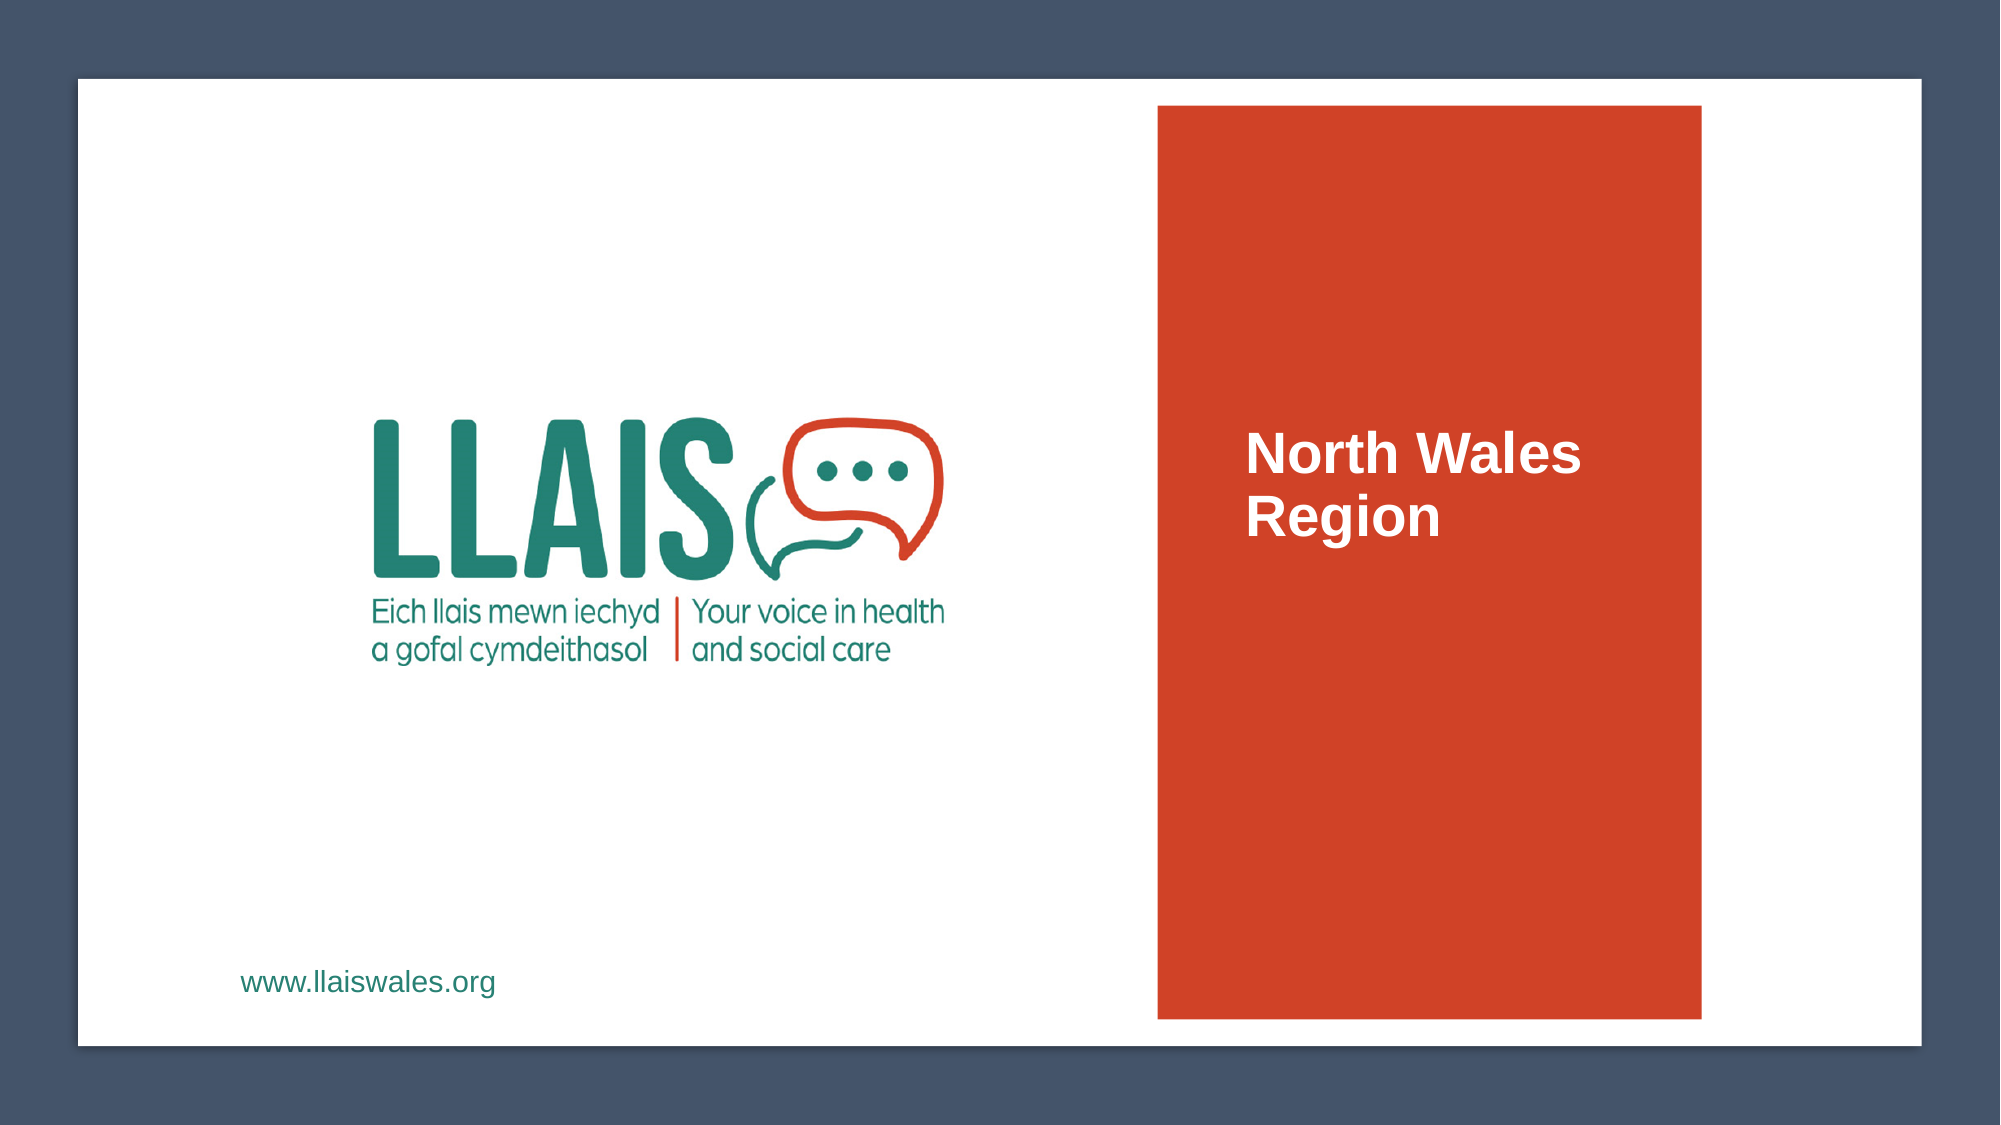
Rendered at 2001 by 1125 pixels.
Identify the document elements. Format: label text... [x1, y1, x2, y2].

text_box [1157, 105, 1702, 1020]
text_box www.llaiswales.org [225, 954, 631, 1007]
text_box North Wales Region [1230, 415, 1628, 604]
text_box [0, 0, 2000, 1125]
picture [371, 415, 947, 667]
text_box [76, 77, 1924, 1048]
